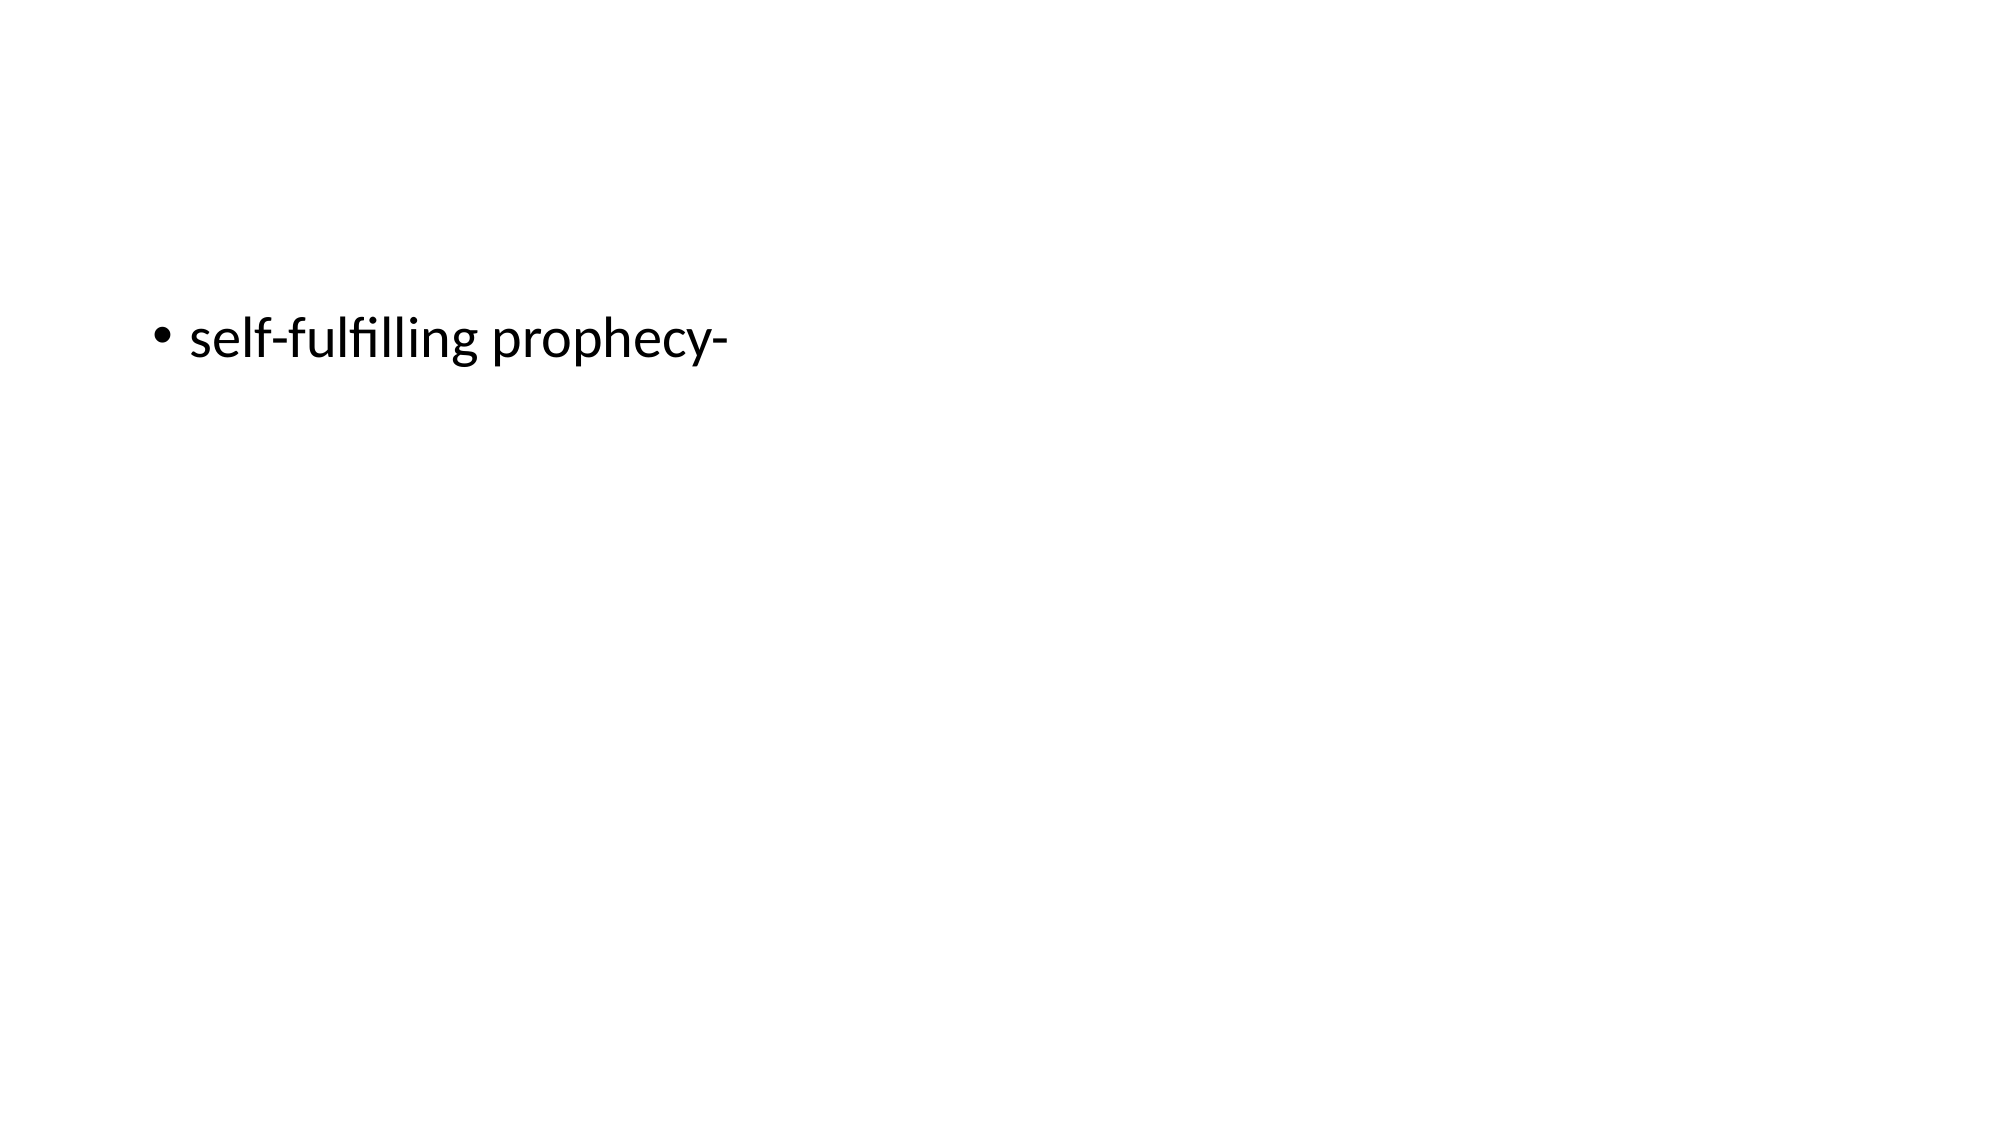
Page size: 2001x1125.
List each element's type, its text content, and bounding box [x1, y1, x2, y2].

list self-fulfilling prophecy- [137, 299, 1863, 1014]
